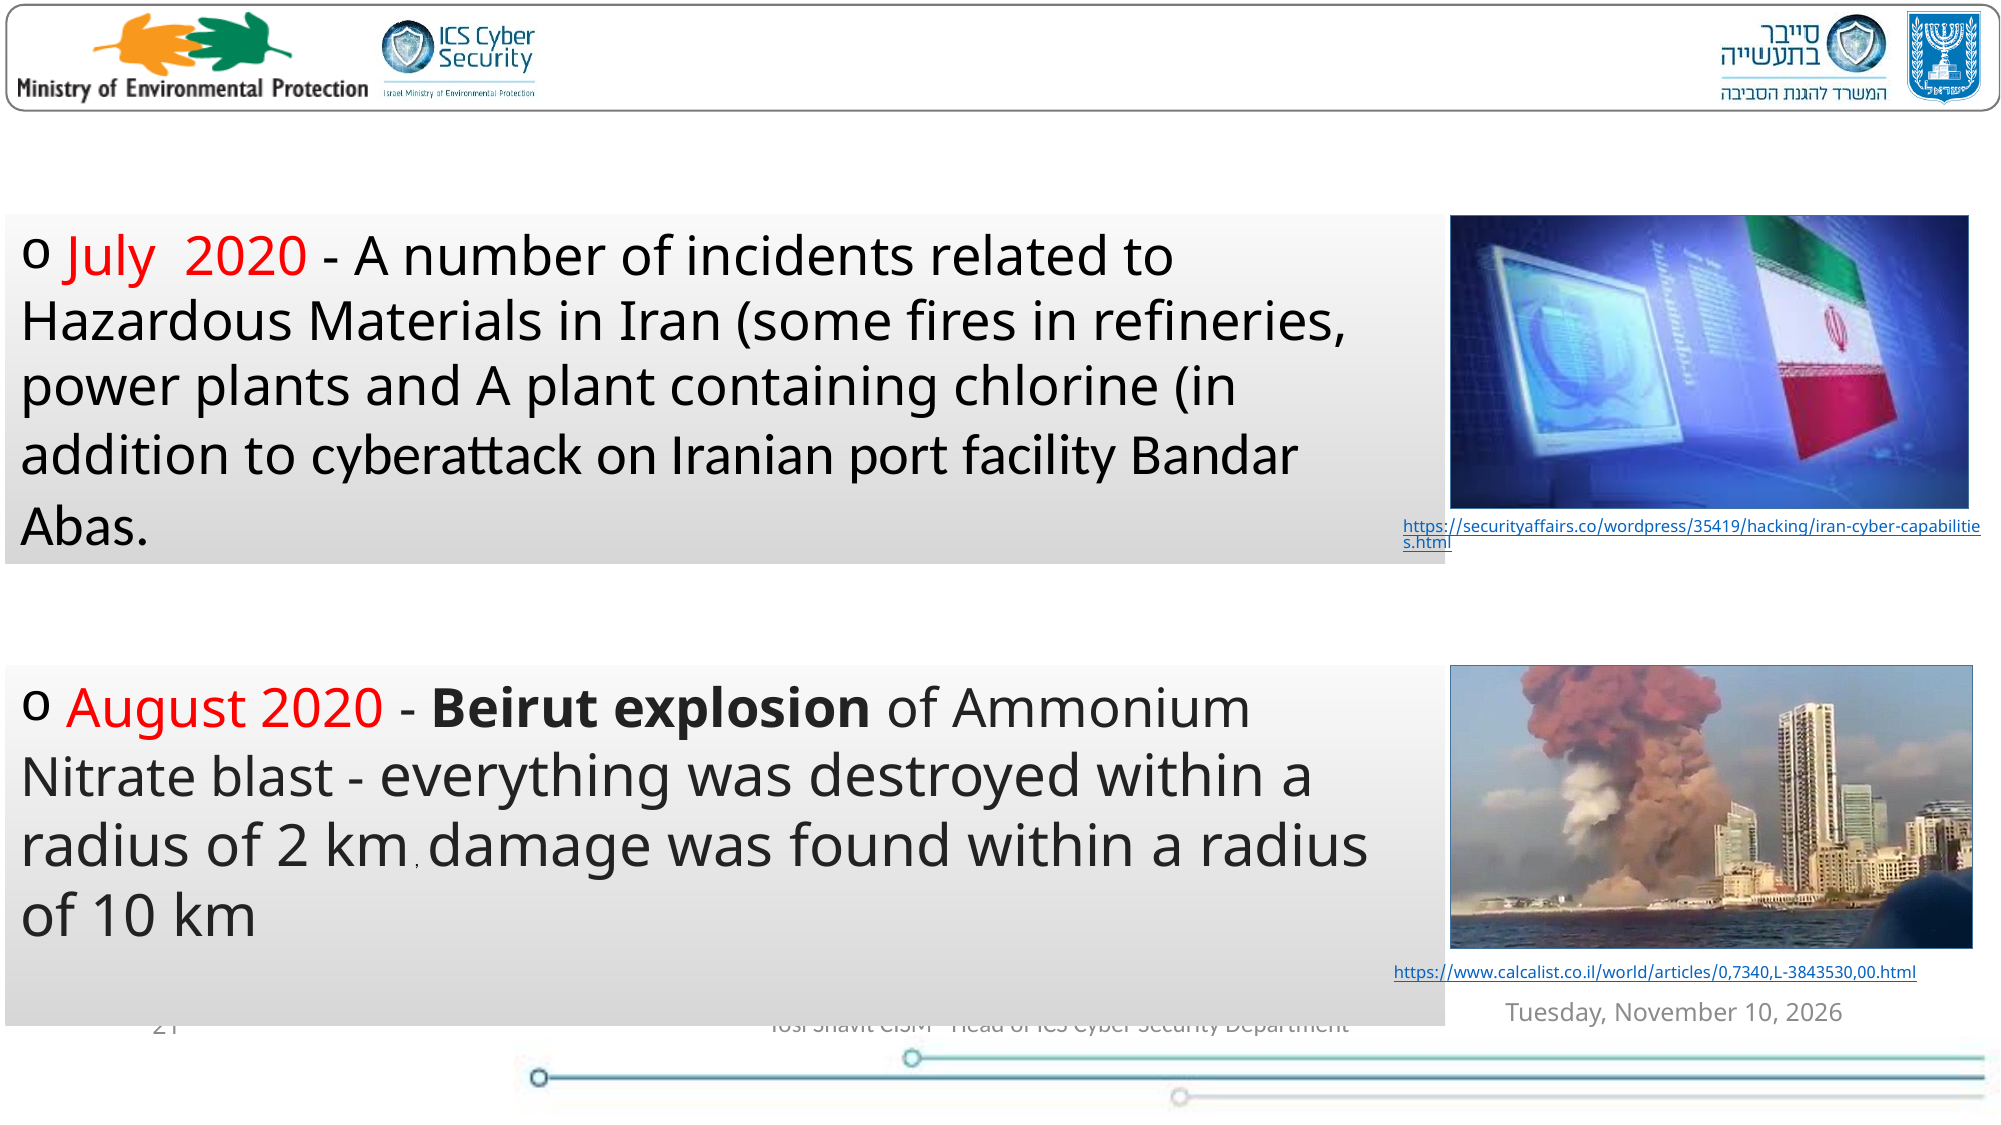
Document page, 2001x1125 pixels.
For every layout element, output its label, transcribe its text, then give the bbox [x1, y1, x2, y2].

picture [1450, 665, 1973, 949]
text_box https://www.calcalist.co.il/world/articles/0,7340,L-3843530,00.html [1369, 954, 1932, 992]
text_box August 2020 - Beirut explosion of Ammonium Nitrate blast - everything was destroyed within a radius of 2 km , damage was found within a radius of 10 km [5, 665, 1446, 1026]
picture [514, 1036, 2000, 1125]
picture [18, 11, 371, 104]
picture [1907, 11, 1981, 105]
picture [1450, 215, 1969, 509]
text_box https://securityaffairs.co/wordpress/35419/hacking/iran-cyber-capabilities.html [1429, 508, 2000, 545]
picture [374, 11, 546, 107]
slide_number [1391, 992, 1858, 1044]
slide_number 21 [137, 1026, 588, 1057]
picture [1720, 12, 1891, 104]
text_box July 2020 - A number of incidents related to Hazardous Materials in Iran (some fires in refineries, power plants and A plant containing chlorine (in addition to cyberattack on Iranian port facility Bandar Abas. [5, 214, 1446, 564]
